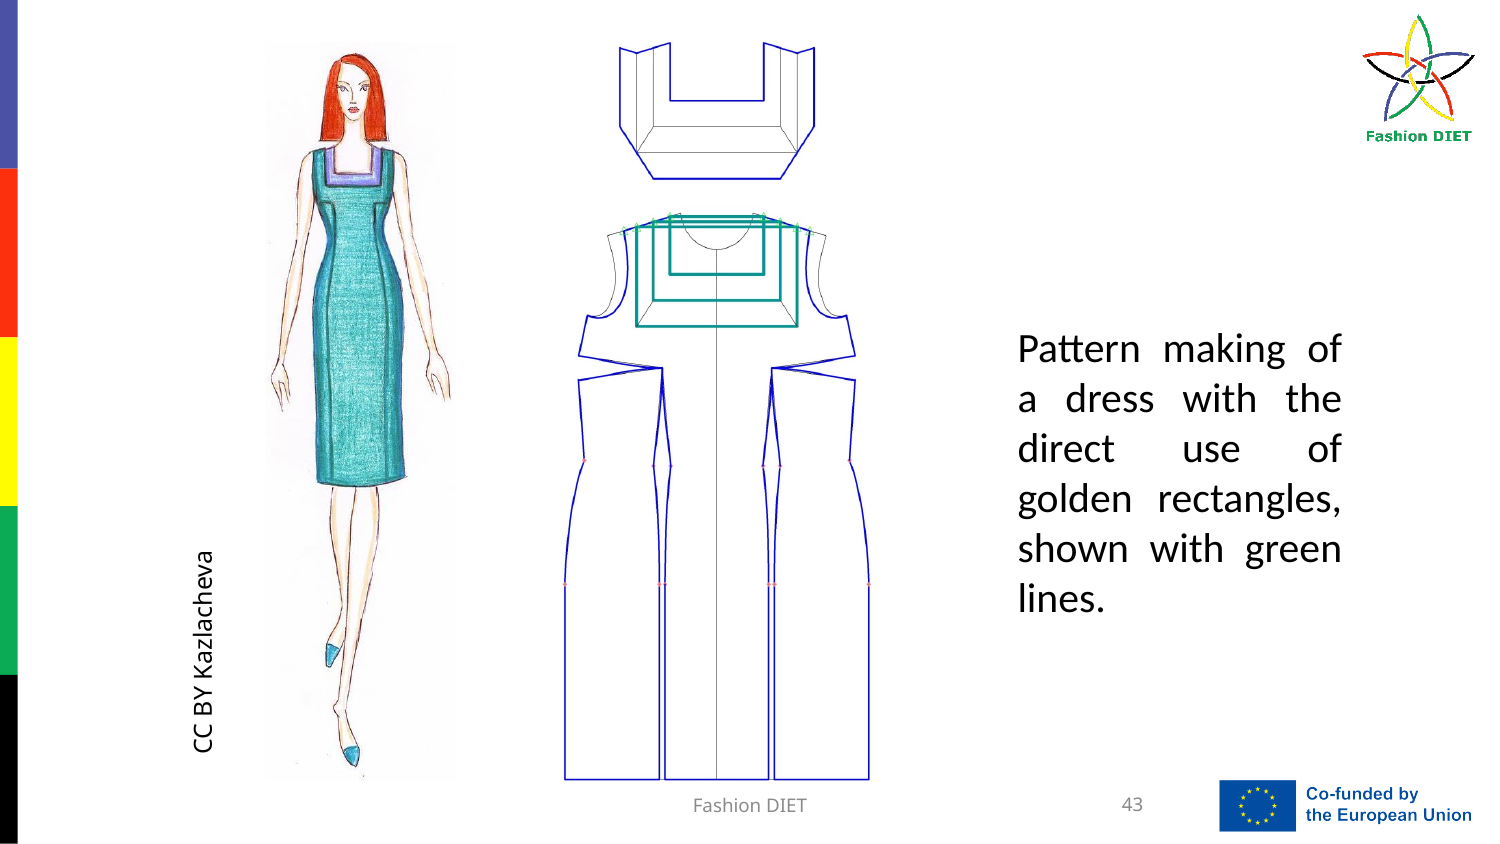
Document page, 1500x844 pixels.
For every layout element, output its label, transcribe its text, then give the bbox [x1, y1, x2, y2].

picture [265, 41, 457, 781]
text_box Pattern making of a dress with the direct use of golden rectangles, shown with green lines. [1002, 313, 1358, 629]
picture [560, 41, 872, 781]
slide_number 43 [820, 783, 1159, 829]
text_box CC BY Kazlacheva [179, 492, 225, 770]
footer Fashion DIET [496, 782, 1004, 828]
picture [1358, 14, 1480, 151]
picture [1216, 777, 1491, 835]
